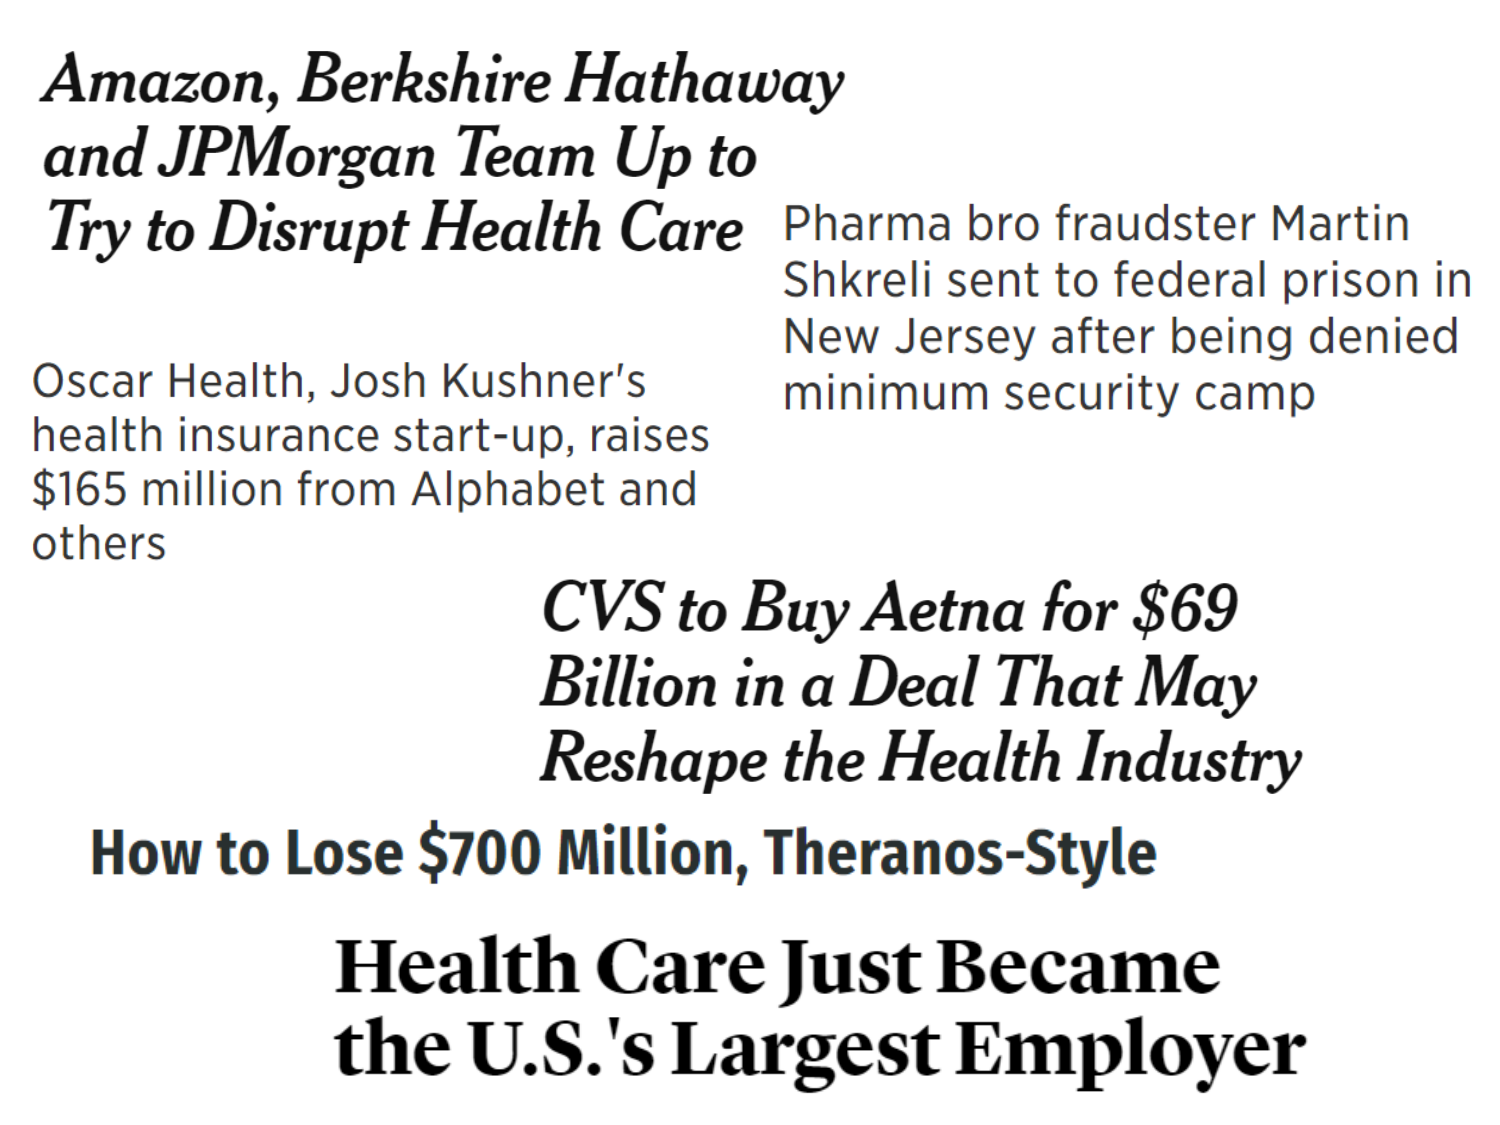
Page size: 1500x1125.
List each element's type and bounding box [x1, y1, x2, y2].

picture [74, 806, 1177, 900]
picture [328, 931, 1314, 1101]
picture [778, 196, 1478, 423]
list [23, 44, 858, 268]
picture [22, 351, 1314, 801]
